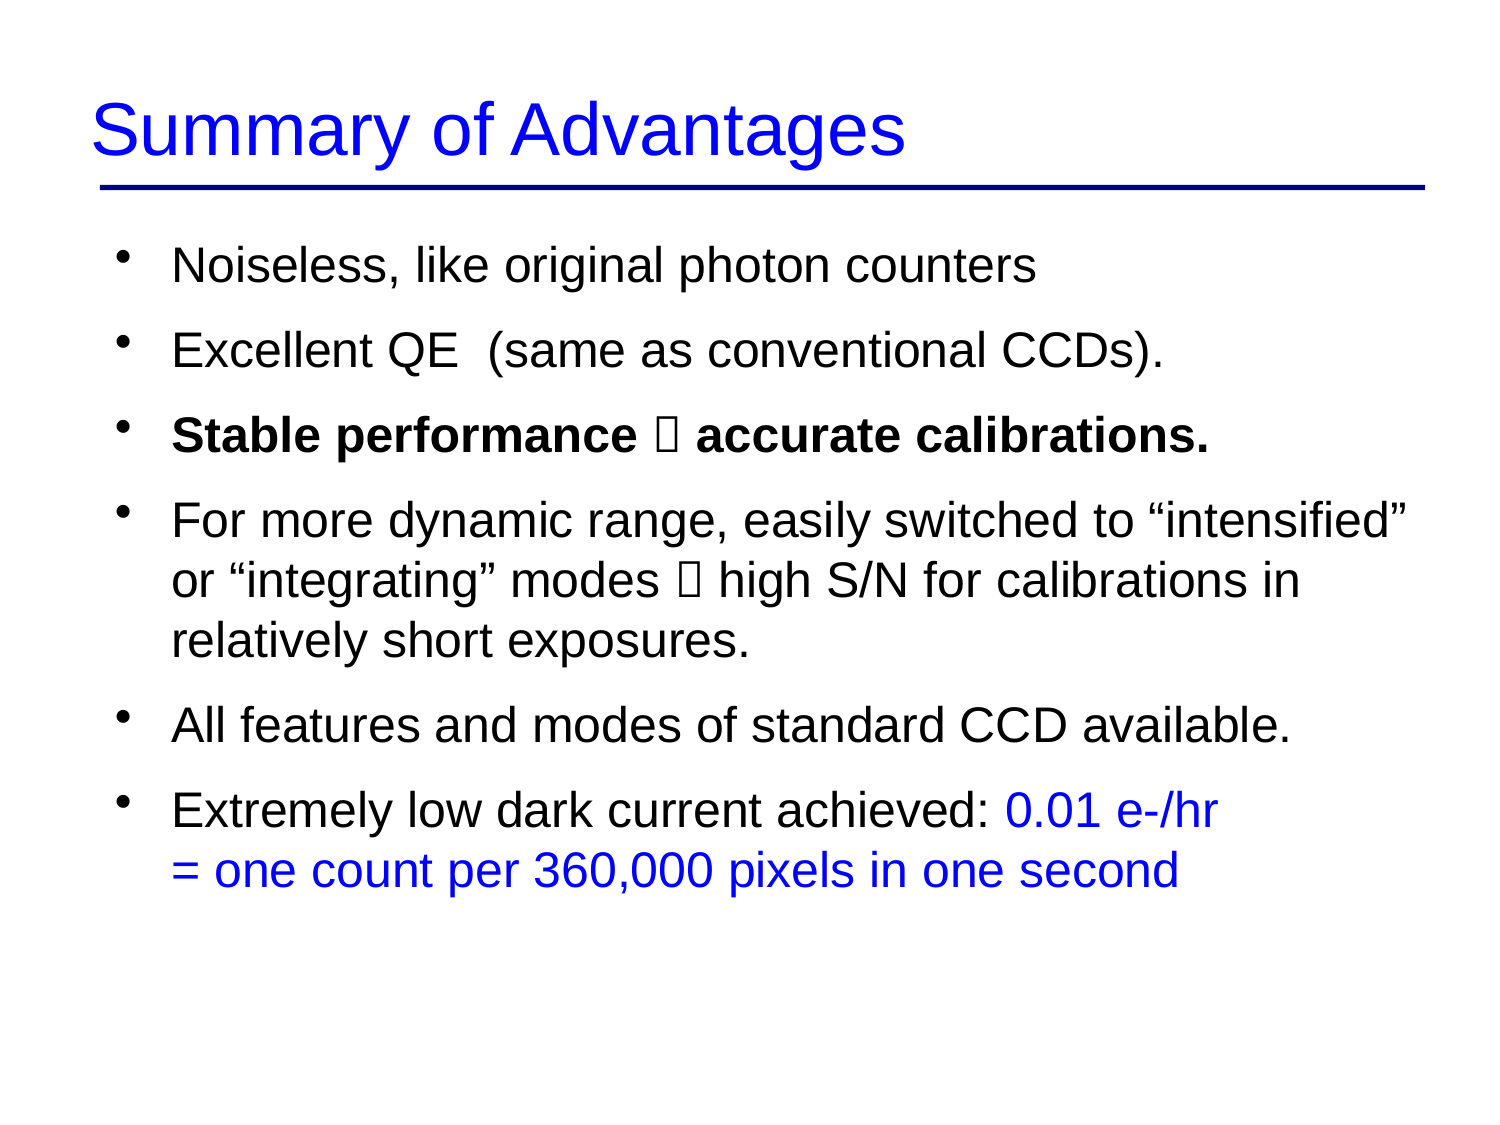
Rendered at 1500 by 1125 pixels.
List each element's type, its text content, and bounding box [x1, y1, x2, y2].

title Summary of Advantages [75, 62, 1438, 188]
list Noiseless, like original photon counters Excellent QE (same as conventional CCDs). Stable performance  accurate calibrations. For more dynamic range, easily switched to “intensified” or “integrating” modes  high S/N for calibrations in relatively short exposures. All features and modes of standard CCD available. Extremely low dark current achieved: 0.01 e-/hr = one count per 360,000 pixels in one second [99, 224, 1425, 963]
